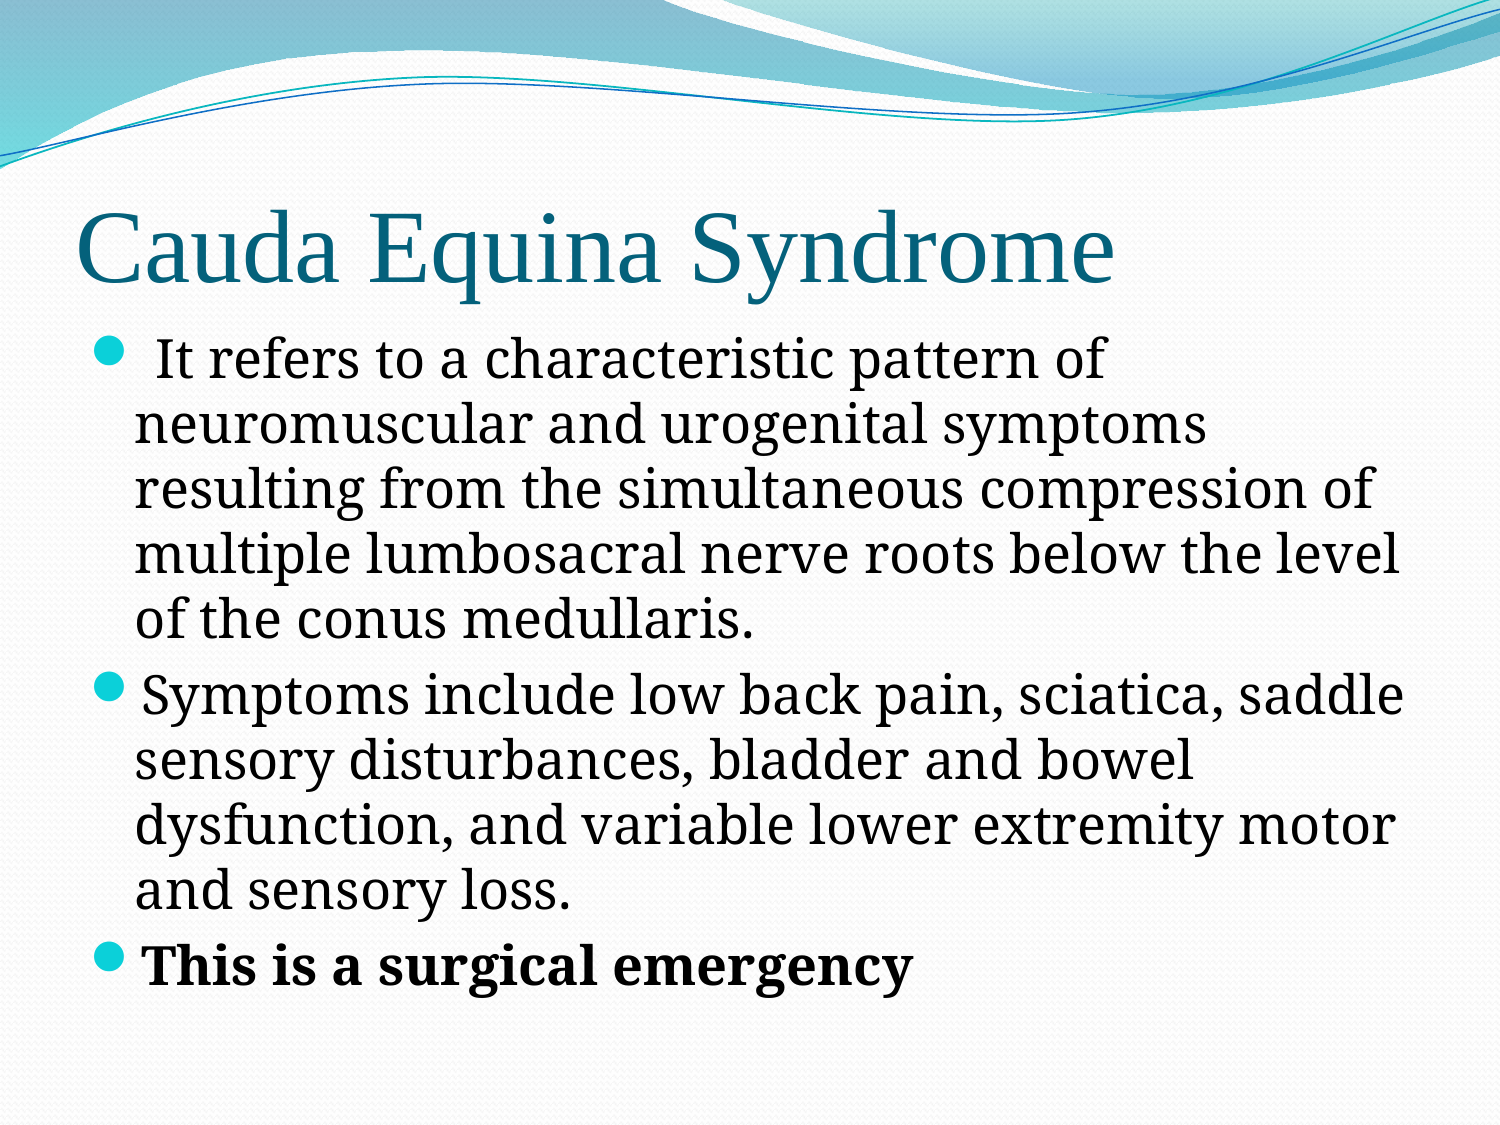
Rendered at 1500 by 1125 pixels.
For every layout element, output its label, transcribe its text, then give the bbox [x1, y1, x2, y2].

title Cauda Equina Syndrome [75, 115, 1425, 303]
list It refers to a characteristic pattern of neuromuscular and urogenital symptoms resulting from the simultaneous compression of multiple lumbosacral nerve roots below the level of the conus medullaris. Symptoms include low back pain, sciatica, saddle sensory disturbances, bladder and bowel dysfunction, and variable lower extremity motor and sensory loss. This is a surgical emergency [75, 317, 1425, 1038]
